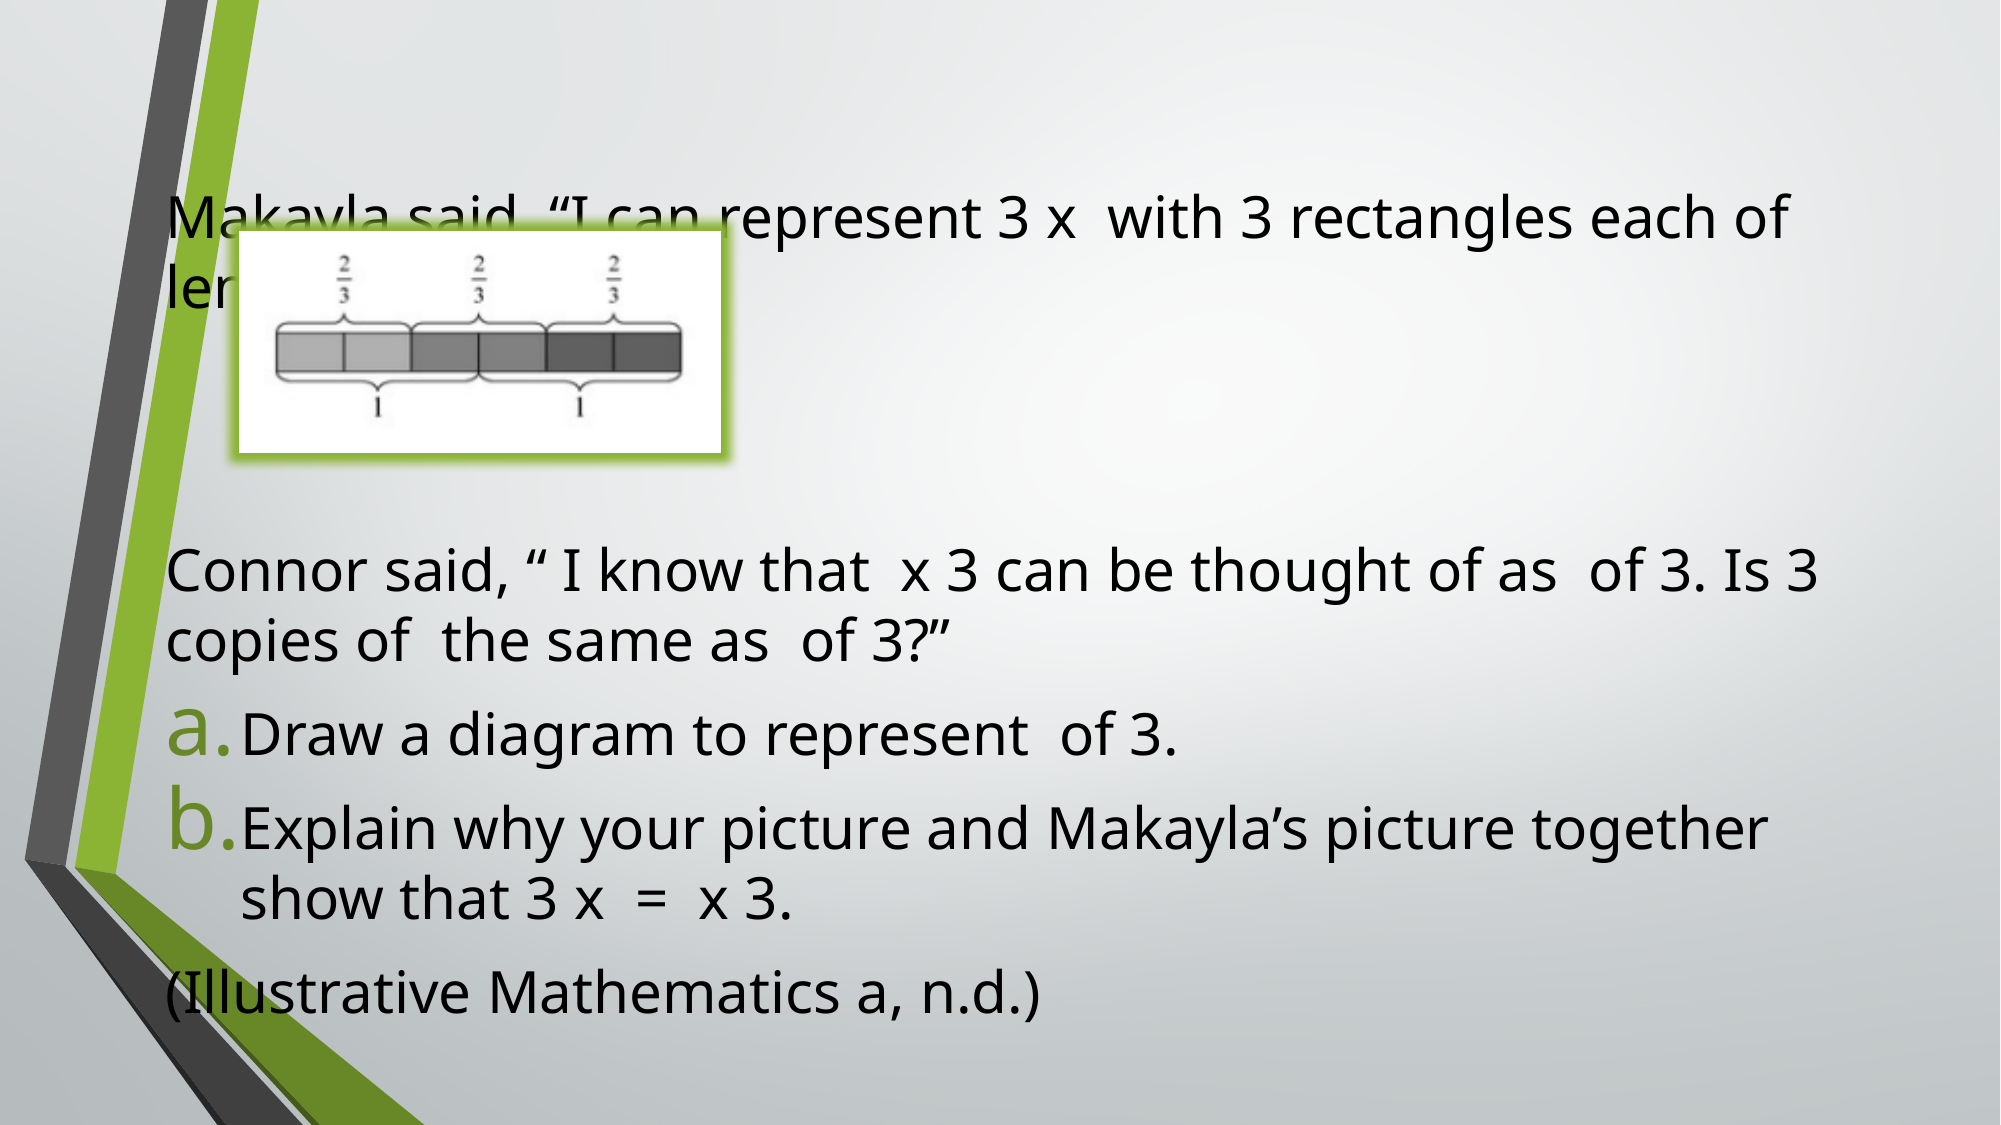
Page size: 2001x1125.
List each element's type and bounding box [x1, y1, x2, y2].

picture [239, 231, 721, 453]
